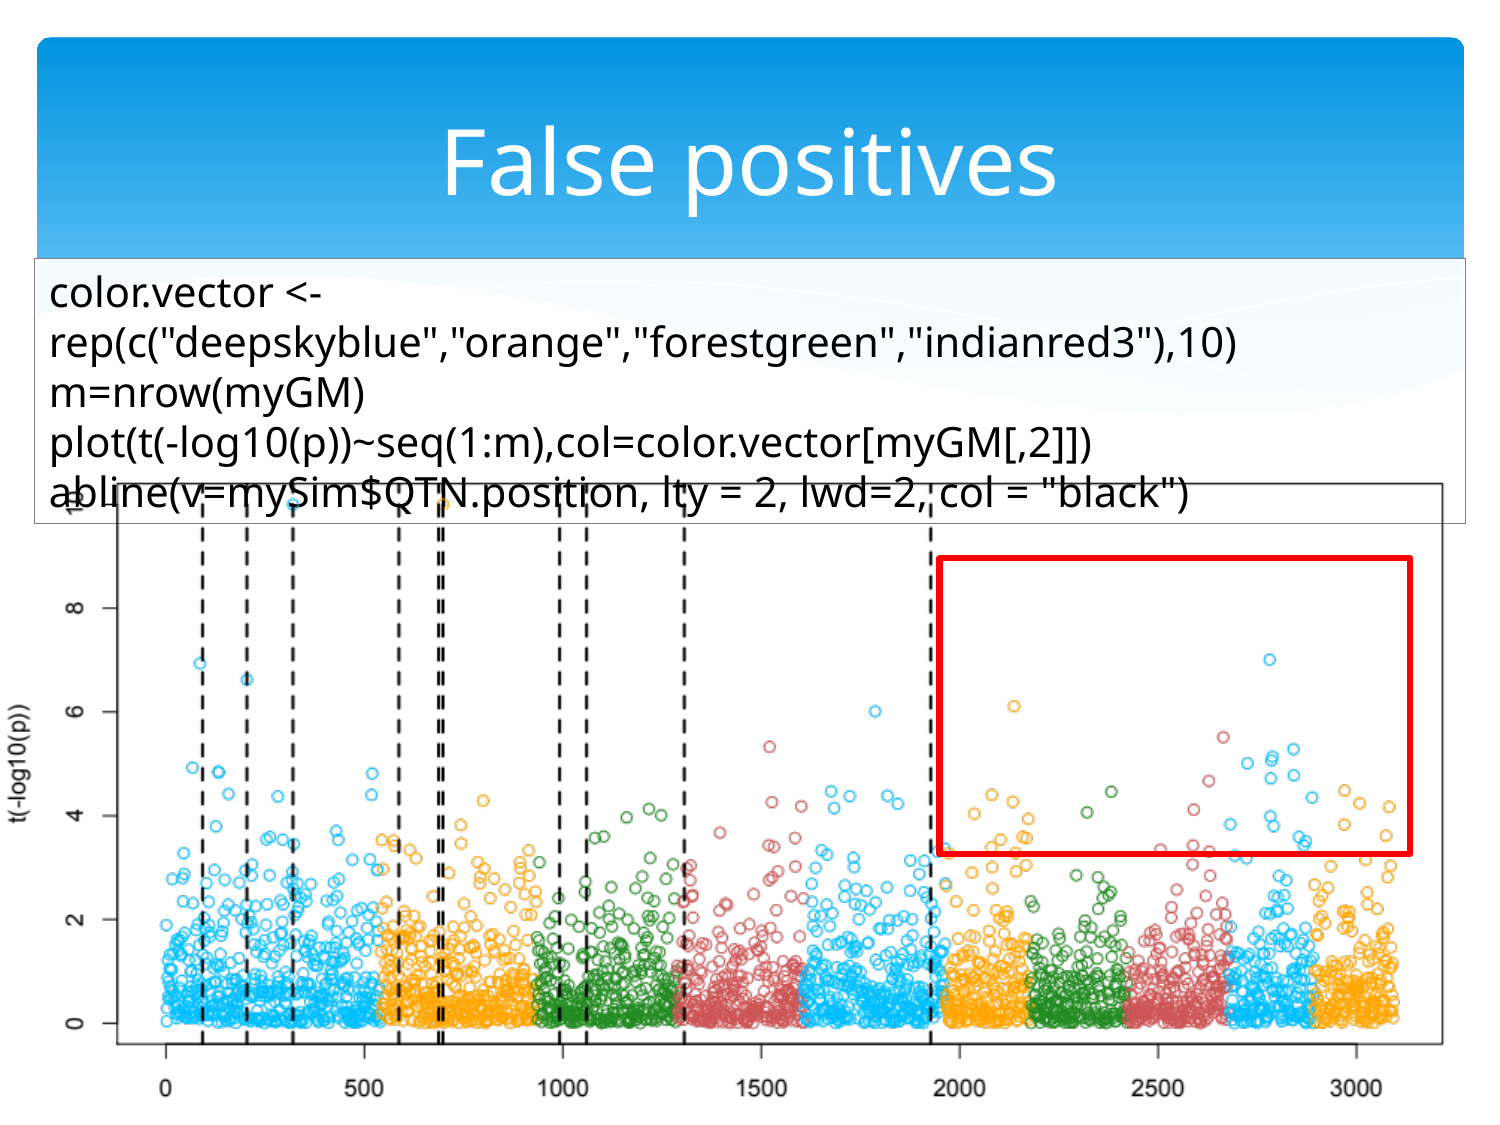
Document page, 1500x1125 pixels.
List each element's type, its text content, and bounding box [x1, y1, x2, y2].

picture [0, 464, 1500, 1125]
title False positives [75, 55, 1425, 258]
text_box color.vector <- rep(c("deepskyblue","orange","forestgreen","indianred3"),10) m=nrow(myGM) plot(t(-log10(p))~seq(1:m),col=color.vector[myGM[,2]]) abline(v=mySim$QTN.position, lty = 2, lwd=2, col = "black") [34, 258, 1466, 462]
